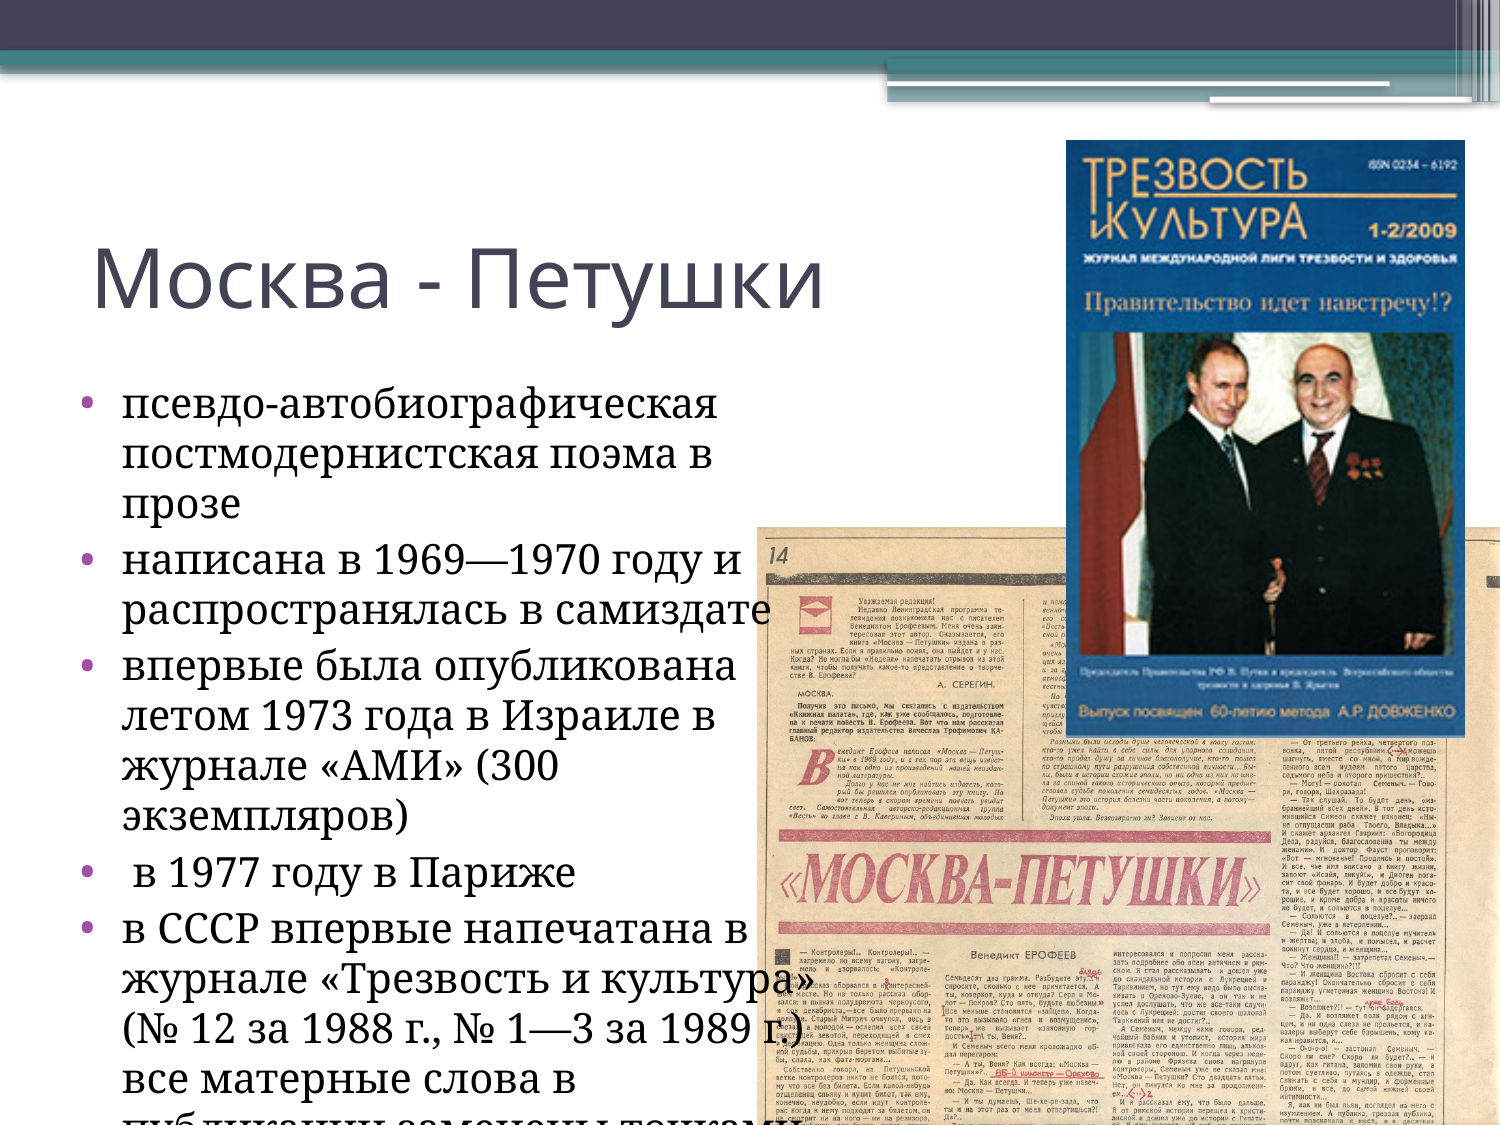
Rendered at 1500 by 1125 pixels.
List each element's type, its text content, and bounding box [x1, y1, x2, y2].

picture [757, 140, 1500, 1125]
list псевдо-автобиографическая постмодернистская поэма в прозе написана в 1969—1970 году и распространялась в самиздате впервые была опубликована летом 1973 года в Израиле в журнале «АМИ» (300 экземпляров) в 1977 году в Париже в СССР впервые напечатана в журнале «Трезвость и культура» (№ 12 за 1988 г., № 1—3 за 1989 г.) все матерные слова в публикации заменены точками [46, 368, 856, 1112]
title Москва - Петушки [74, 187, 1059, 363]
